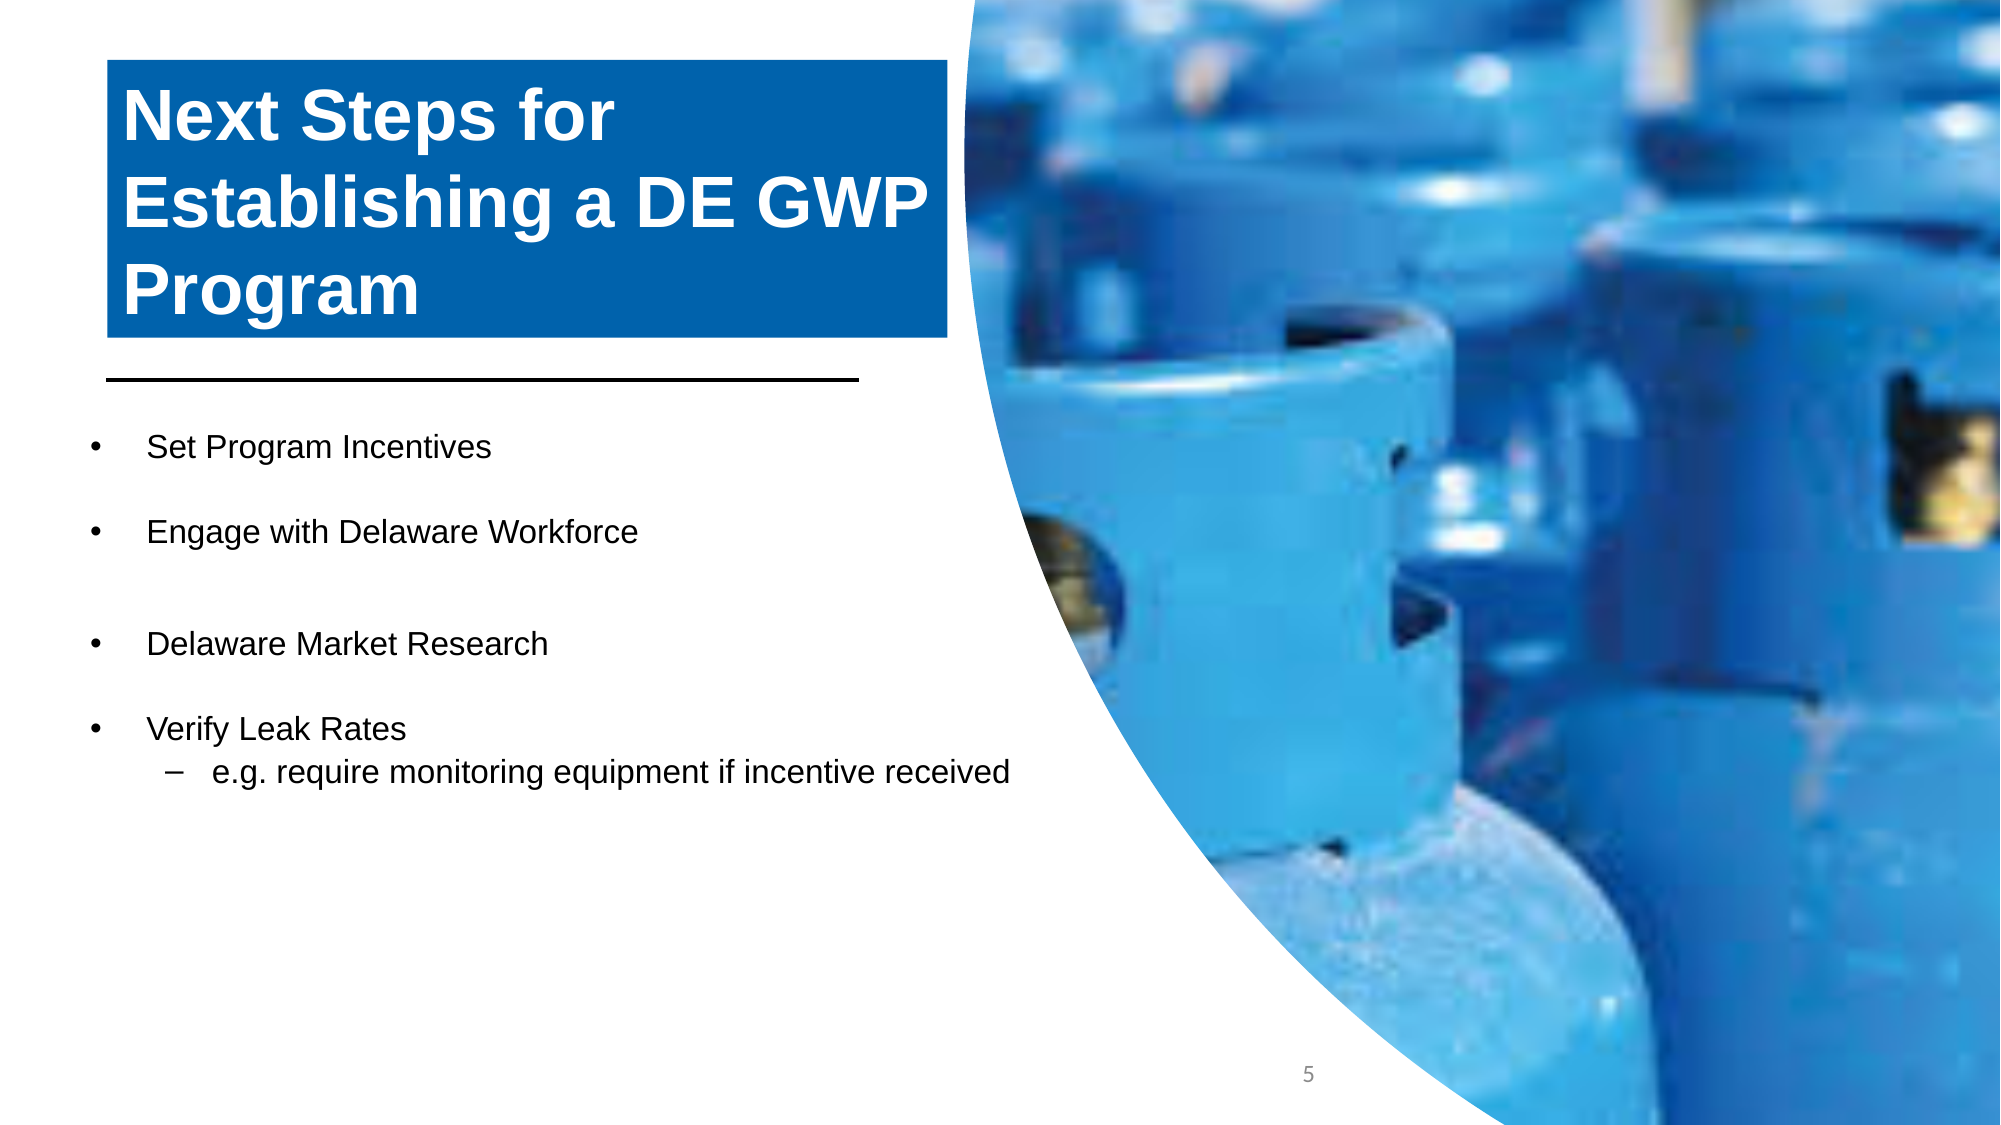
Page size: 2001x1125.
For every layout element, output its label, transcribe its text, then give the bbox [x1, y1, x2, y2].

picture [964, 0, 2000, 1125]
list Set Program Incentives Engage with Delaware Workforce Delaware Market Research Verify Leak Rates e.g. require monitoring equipment if incentive received [75, 422, 959, 1103]
title Next Steps for Establishing a DE GWP Program [107, 59, 948, 338]
